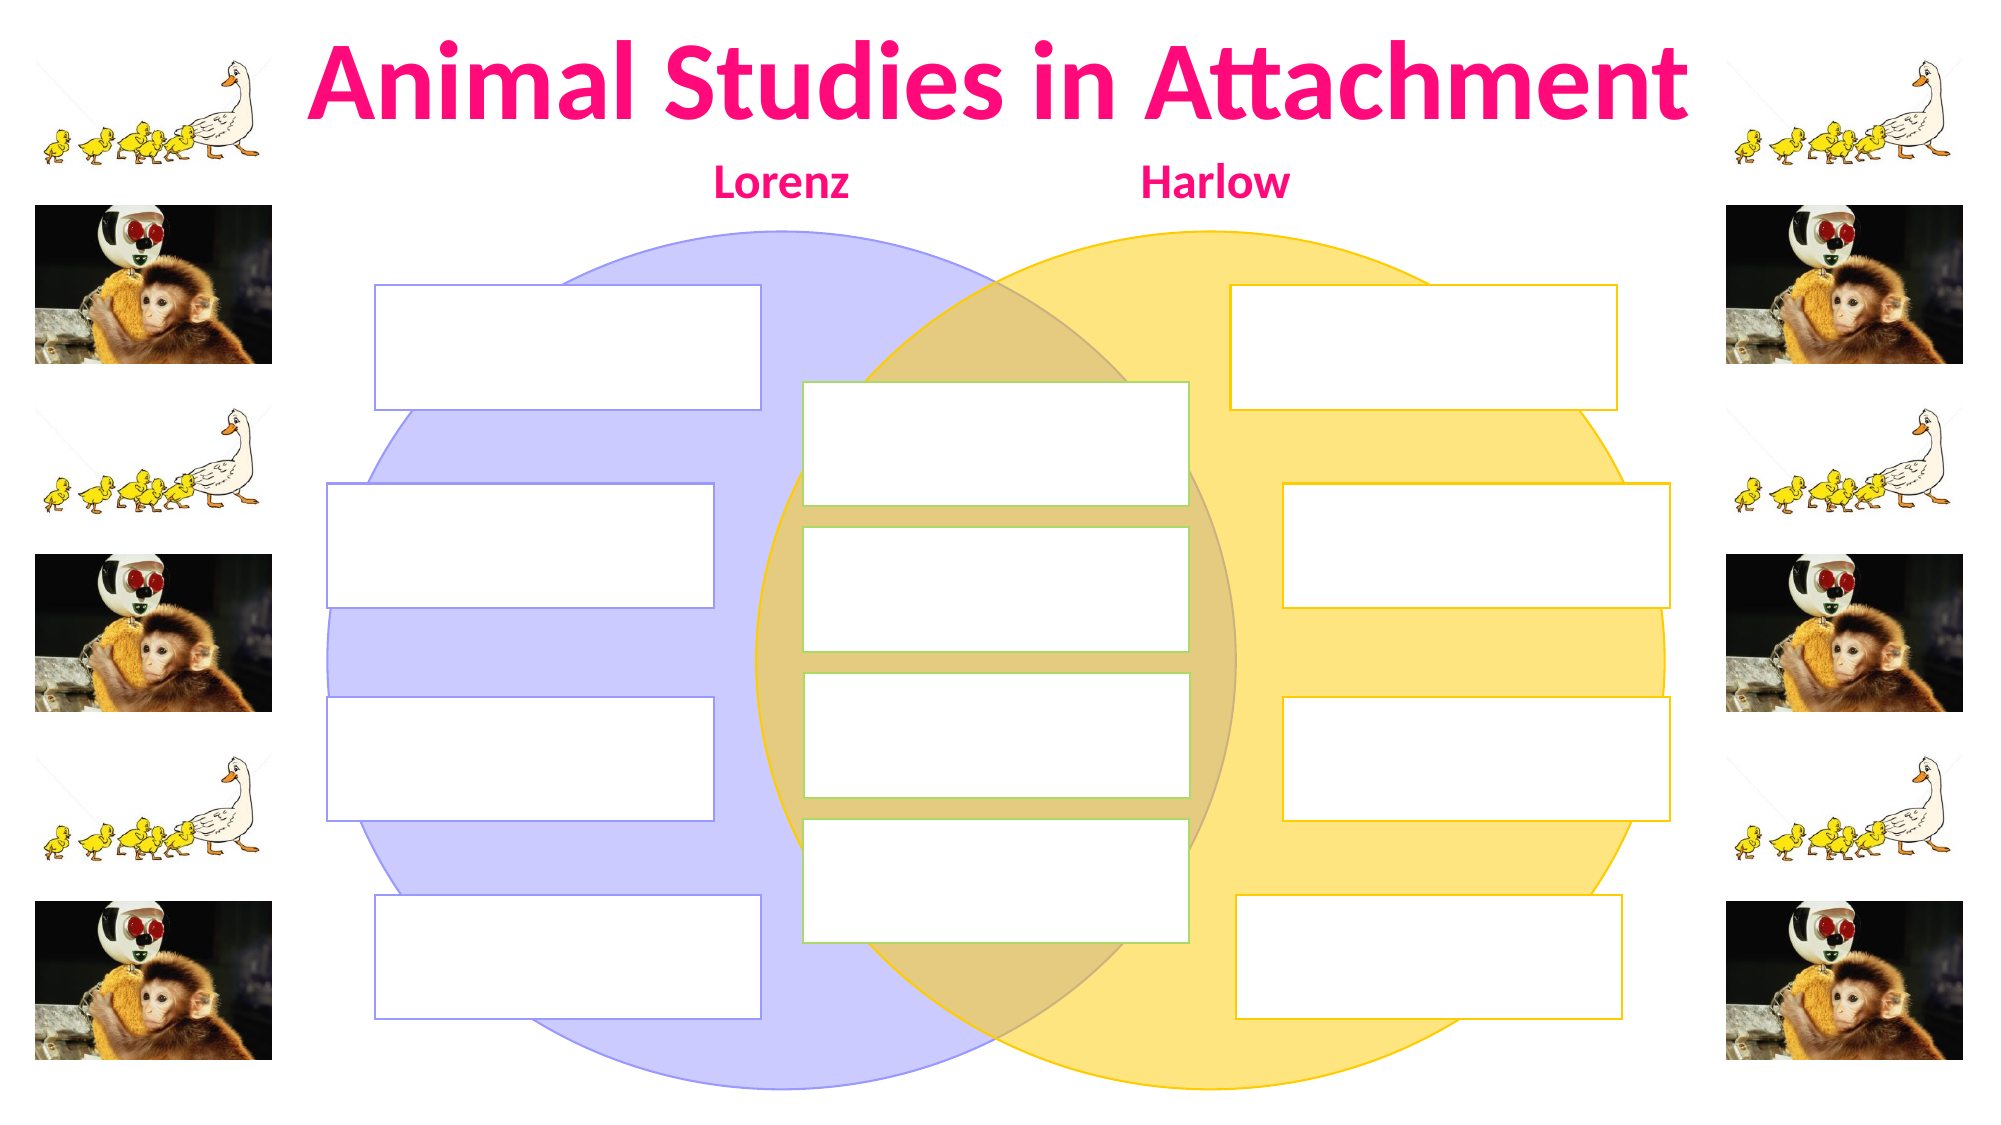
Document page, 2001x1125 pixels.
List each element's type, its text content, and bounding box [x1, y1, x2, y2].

picture [34, 748, 272, 865]
picture [34, 554, 272, 712]
picture [1725, 401, 1963, 517]
text_box Lorenz [327, 140, 761, 216]
text_box [1282, 482, 1671, 609]
text_box [326, 696, 715, 822]
picture [34, 52, 272, 169]
text_box [374, 894, 762, 1020]
picture [1725, 901, 1963, 1060]
text_box [802, 818, 1190, 944]
picture [1725, 748, 1963, 865]
text_box [1282, 696, 1671, 822]
text_box [1229, 284, 1618, 411]
text_box [802, 381, 1190, 507]
text_box [374, 284, 762, 411]
text_box [326, 230, 996, 1091]
text_box [326, 482, 715, 609]
picture [34, 901, 272, 1060]
text_box [803, 672, 1191, 799]
text_box [755, 230, 1666, 1091]
picture [1725, 205, 1963, 364]
picture [1725, 52, 1963, 169]
text_box Animal Studies in Attachment [0, 0, 2000, 150]
picture [34, 401, 272, 517]
text_box [1235, 894, 1623, 1020]
text_box Harlow [761, 140, 1670, 216]
picture [1725, 554, 1963, 712]
text_box [802, 526, 1190, 653]
picture [34, 205, 272, 364]
